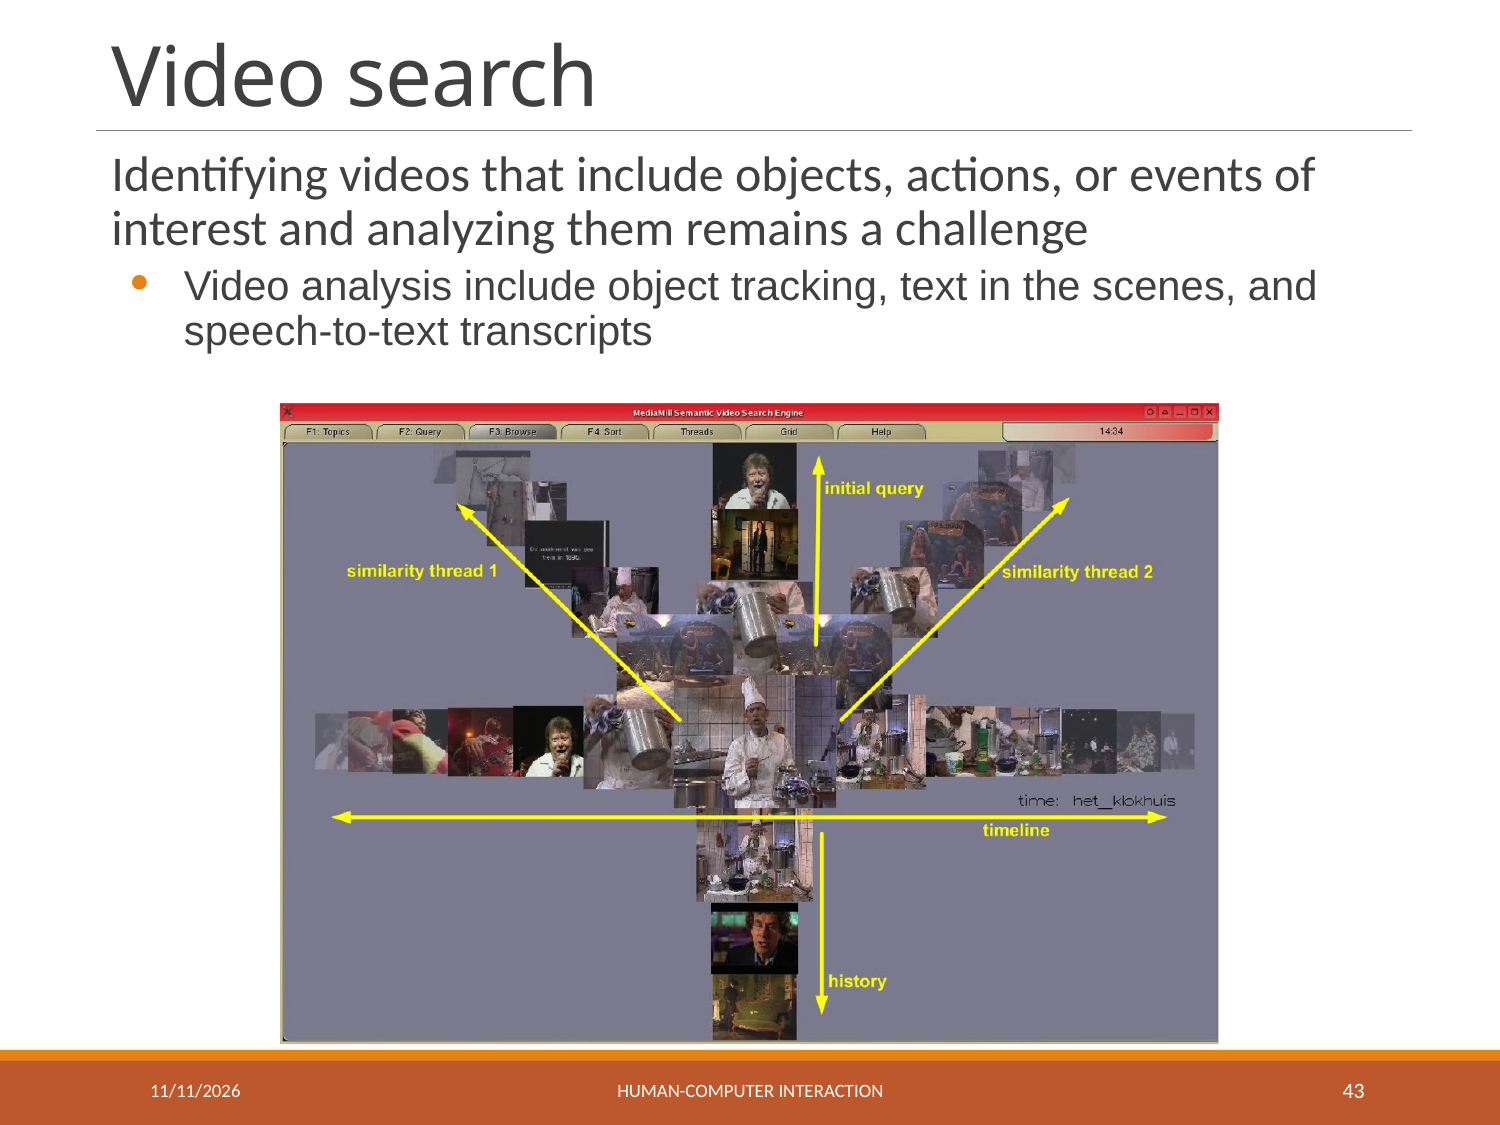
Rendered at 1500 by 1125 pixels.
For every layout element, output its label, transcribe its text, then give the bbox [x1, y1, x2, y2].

footer Human-computer interaction [453, 1059, 1047, 1120]
list Identifying videos that include objects, actions, or events of interest and analyzing them remains a challenge Video analysis include object tracking, text in the scenes, and speech-to-text transcripts [96, 140, 1413, 1034]
picture [280, 402, 1219, 1045]
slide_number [135, 1059, 440, 1120]
title Video search [96, 19, 1413, 131]
slide_number 43 [1218, 1059, 1380, 1120]
